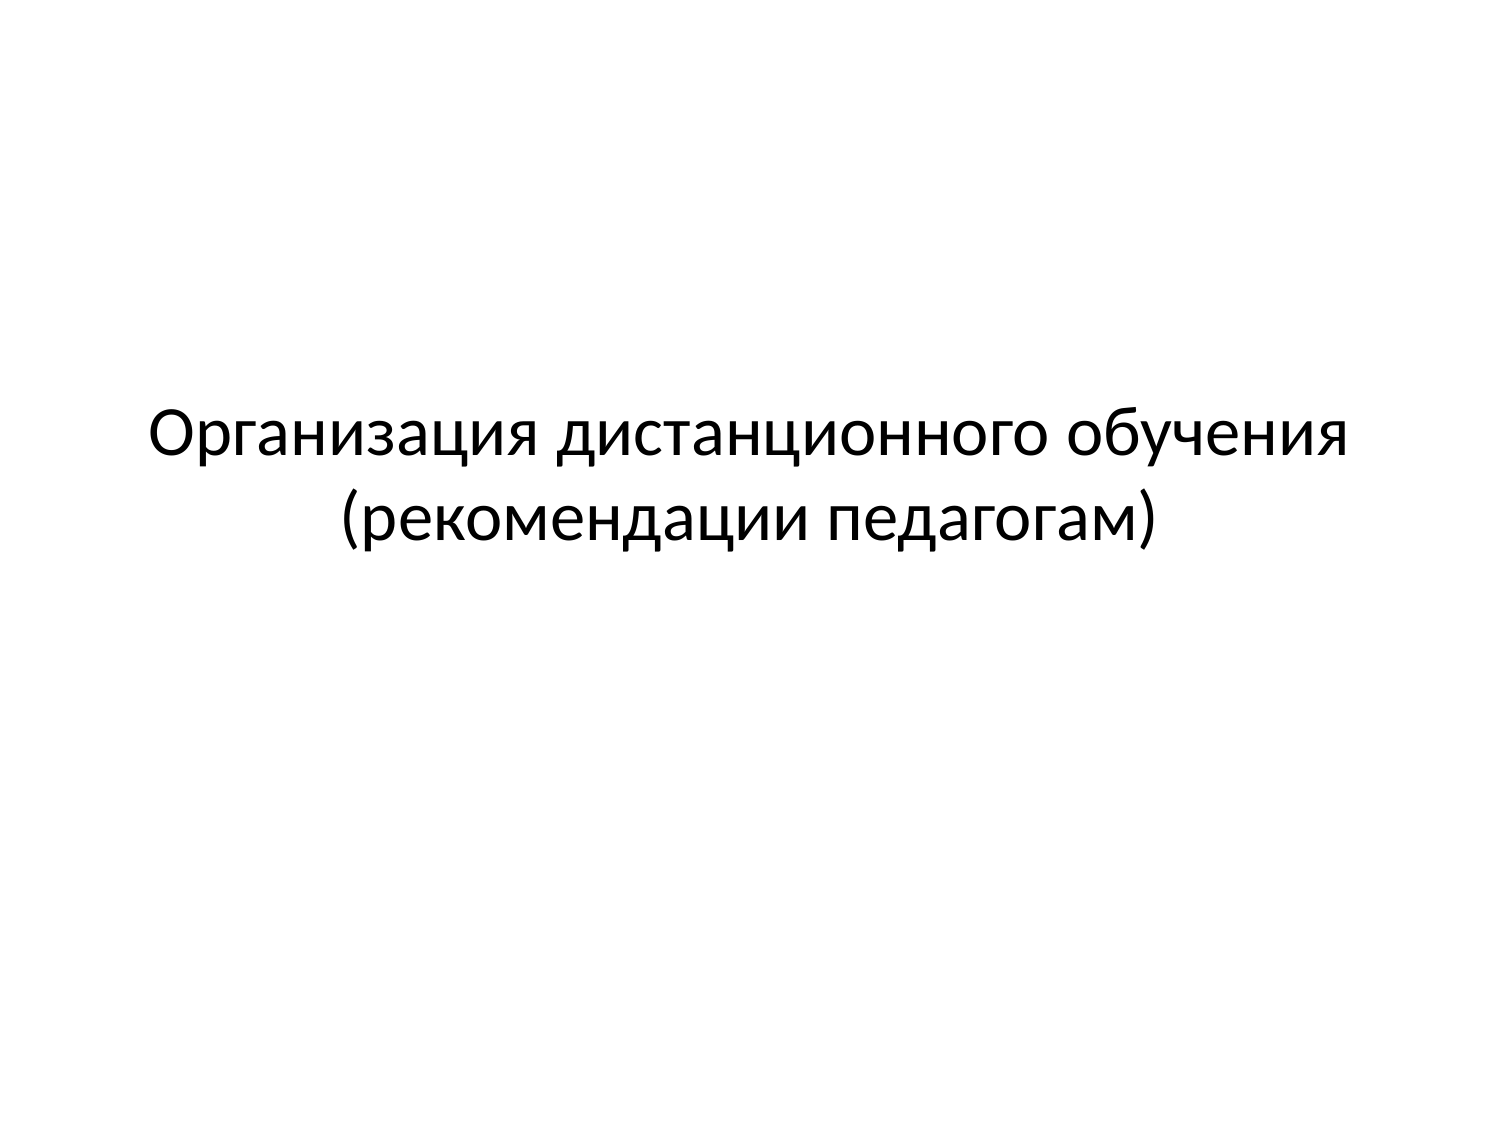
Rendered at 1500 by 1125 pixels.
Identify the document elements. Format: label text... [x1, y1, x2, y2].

title Организация дистанционного обучения (рекомендации педагогам) [112, 349, 1388, 591]
